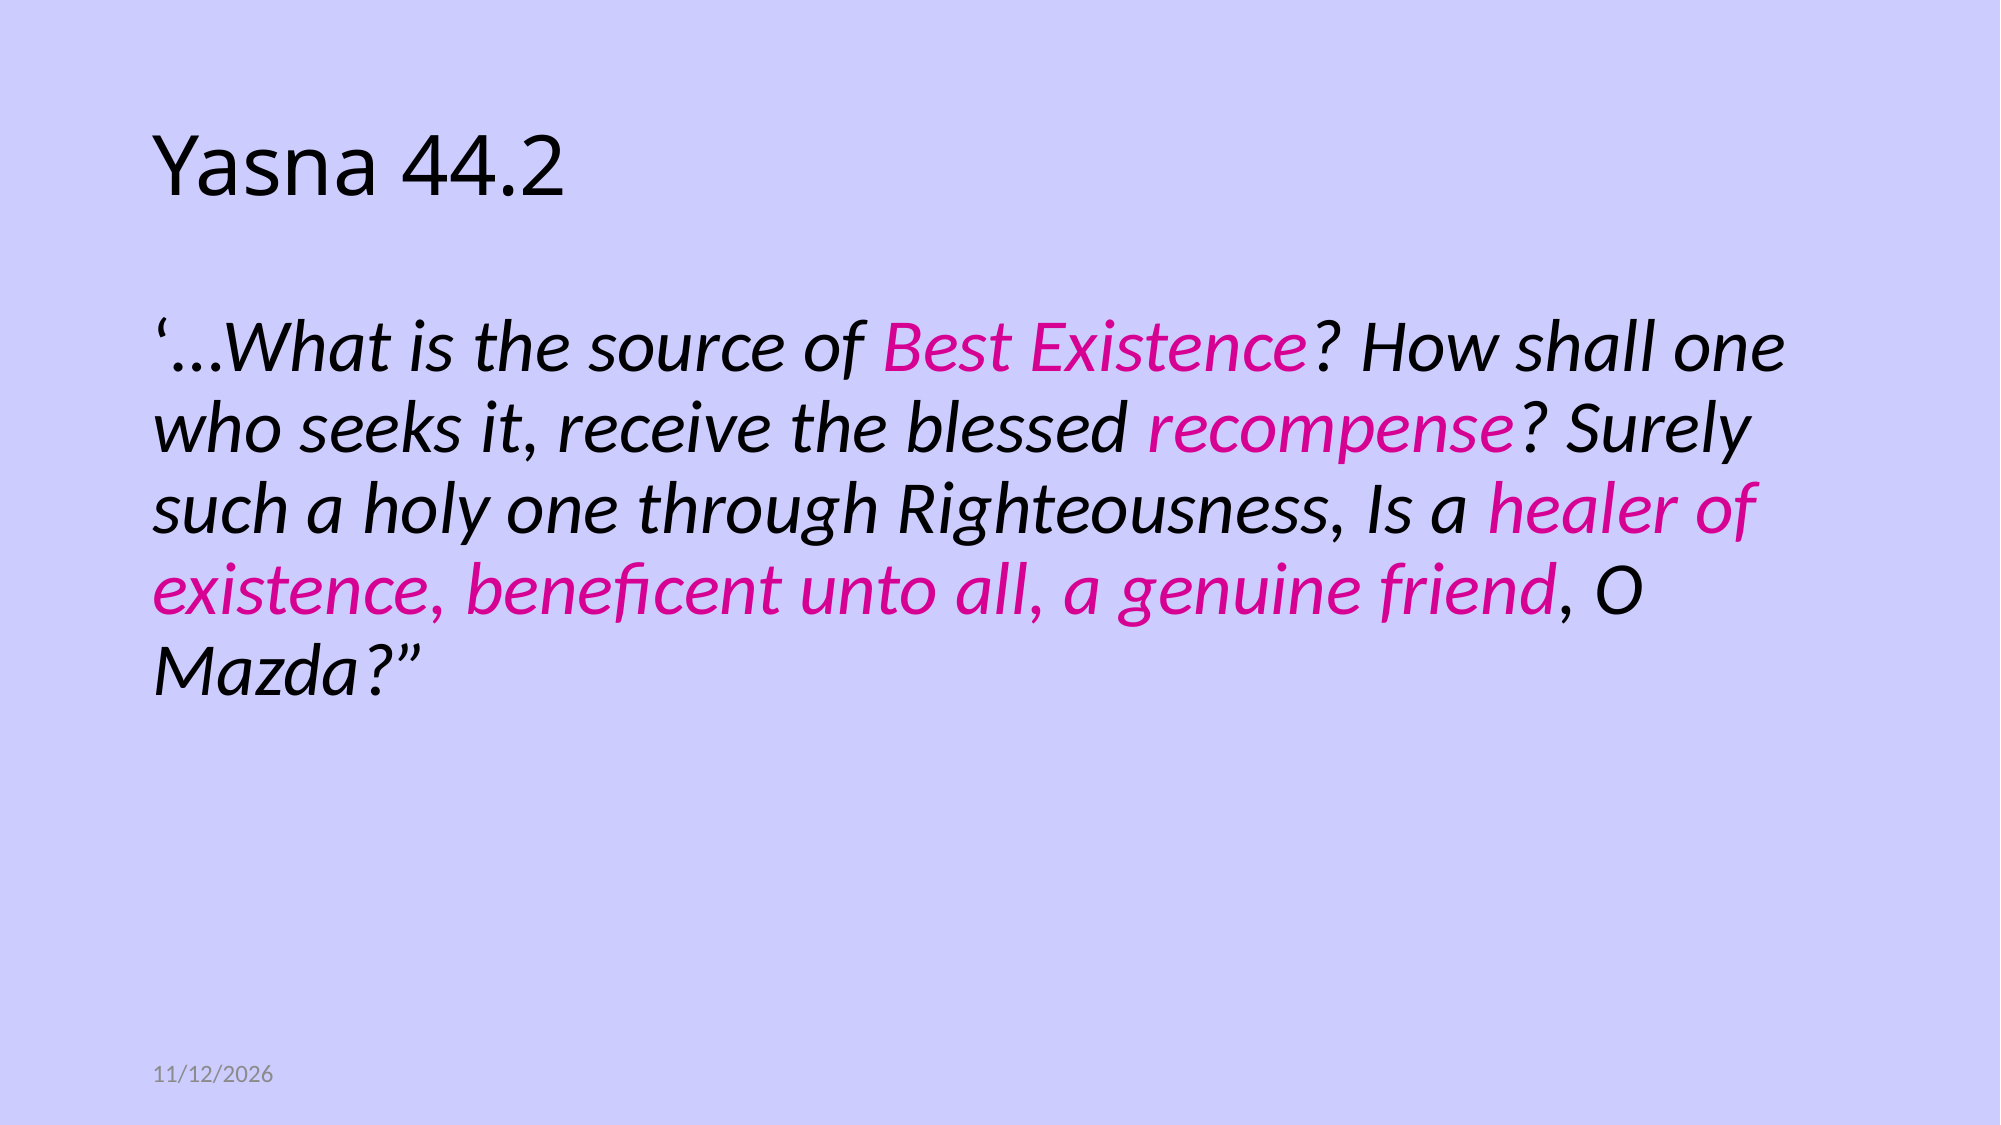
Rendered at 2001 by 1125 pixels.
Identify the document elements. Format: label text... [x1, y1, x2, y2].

title Yasna 44.2 [137, 59, 1863, 278]
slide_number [137, 1042, 588, 1103]
list ‘…What is the source of Best Existence? How shall one who seeks it, receive the blessed recompense? Surely such a holy one through Righteousness, Is a healer of existence, beneficent unto all, a genuine friend, O Mazda?” [137, 299, 1863, 1014]
